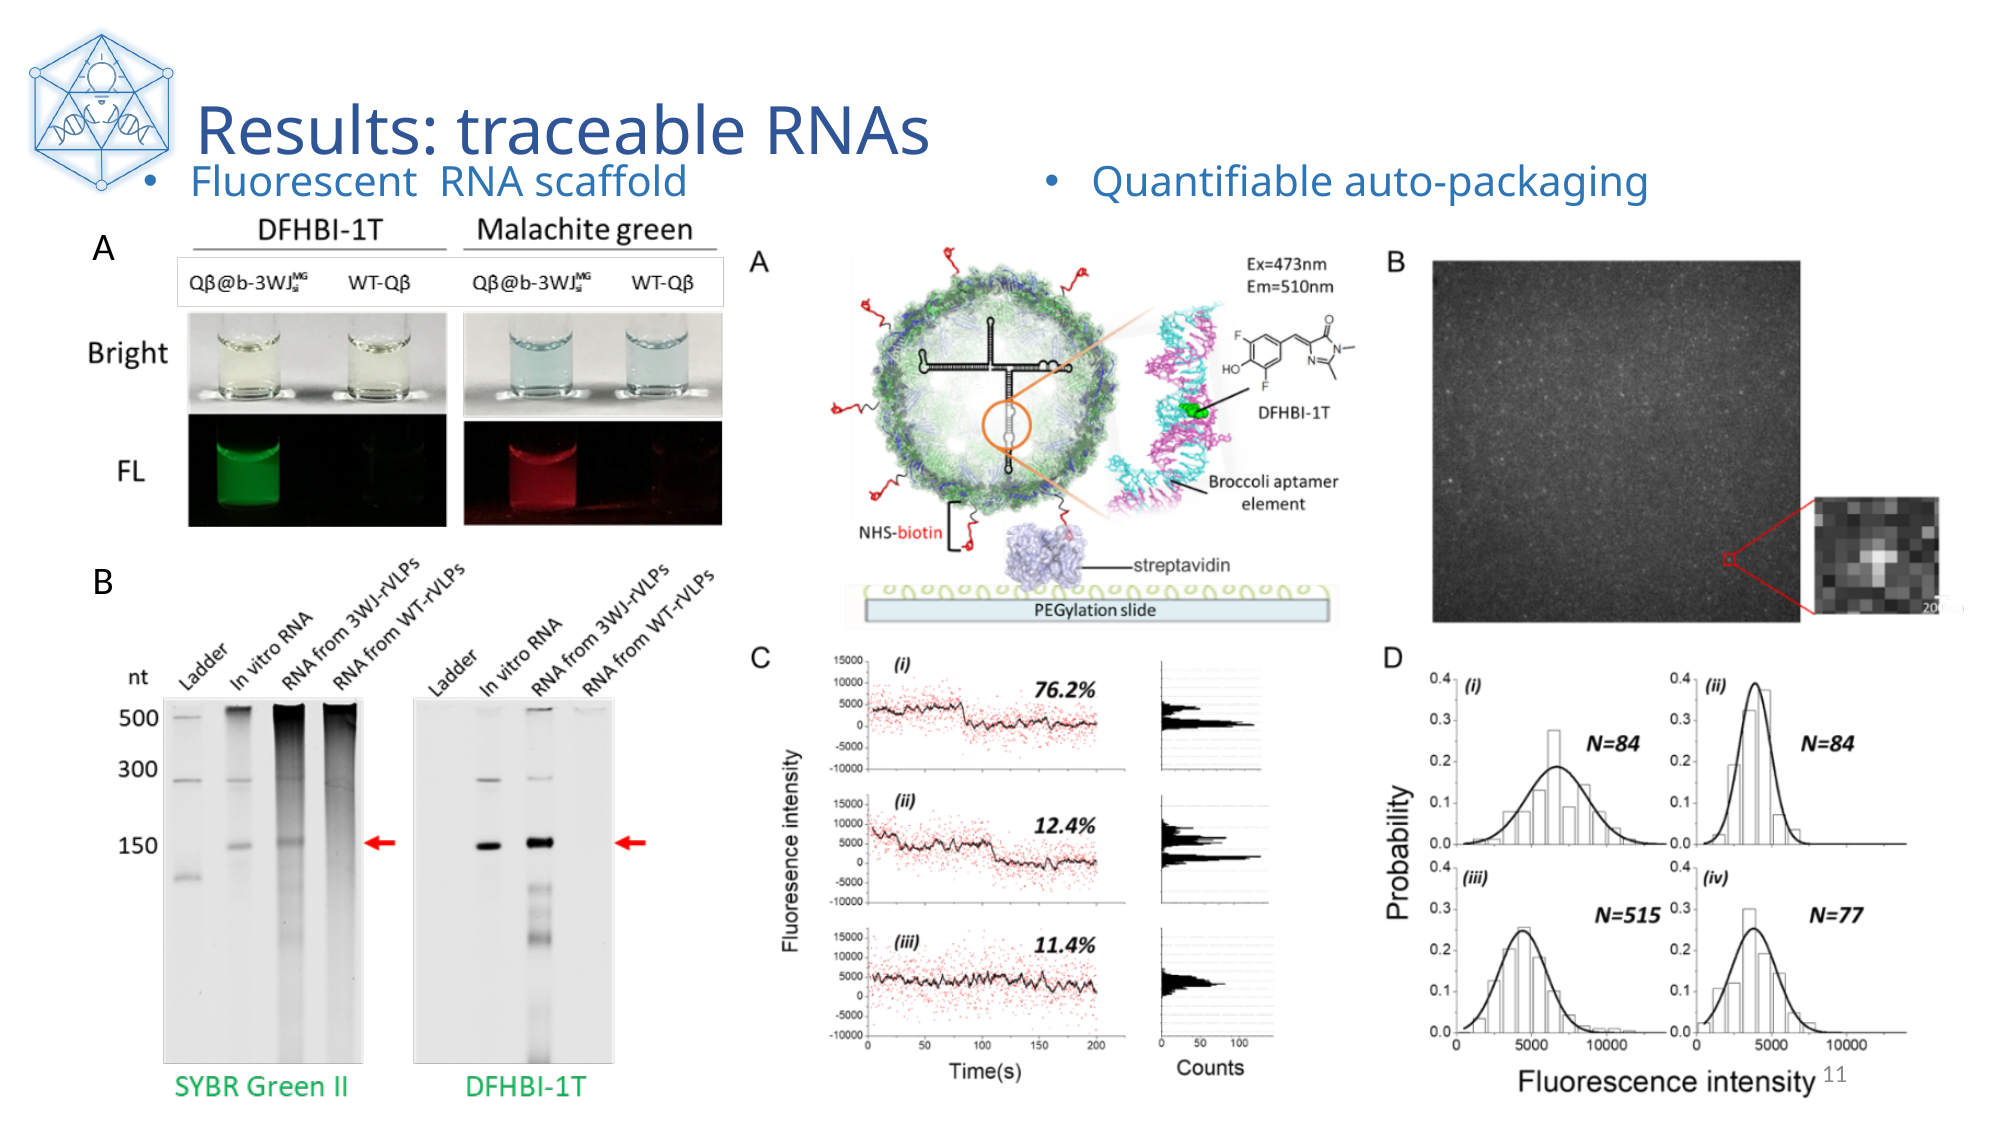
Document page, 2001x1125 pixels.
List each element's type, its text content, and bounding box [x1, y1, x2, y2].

text_box Quantifiable auto-packaging [1029, 147, 2000, 213]
text_box Results: traceable RNAs [181, 40, 1100, 175]
text_box Fluorescent RNA scaffold [181, 147, 882, 213]
picture [815, 235, 1983, 1125]
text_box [77, 199, 815, 1125]
picture [22, 22, 181, 200]
